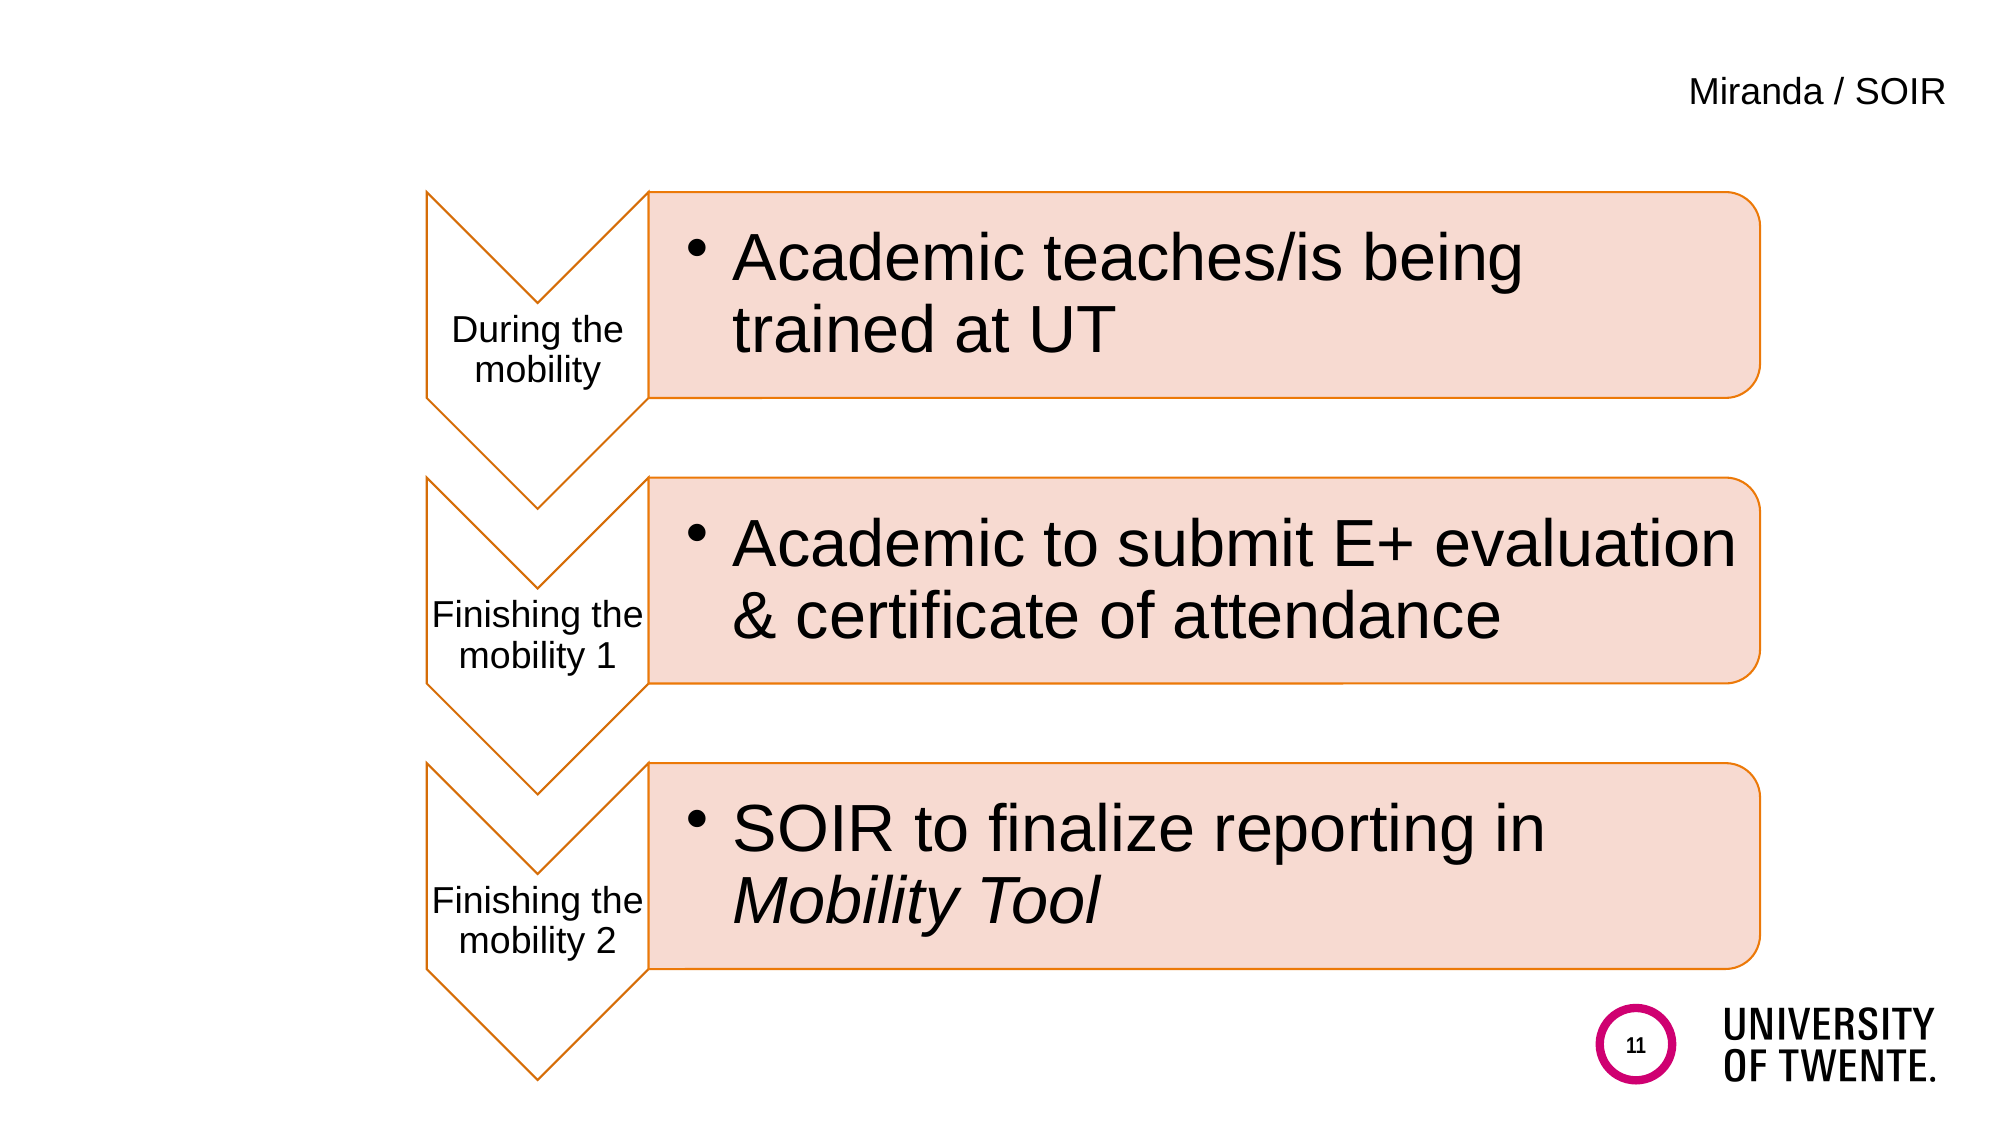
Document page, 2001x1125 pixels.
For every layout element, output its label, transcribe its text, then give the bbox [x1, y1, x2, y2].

text_box Miranda / SOIR [1673, 59, 1962, 120]
picture [1693, 976, 1966, 1113]
slide_number 11 [1619, 1081, 1653, 1085]
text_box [426, 191, 1760, 1081]
